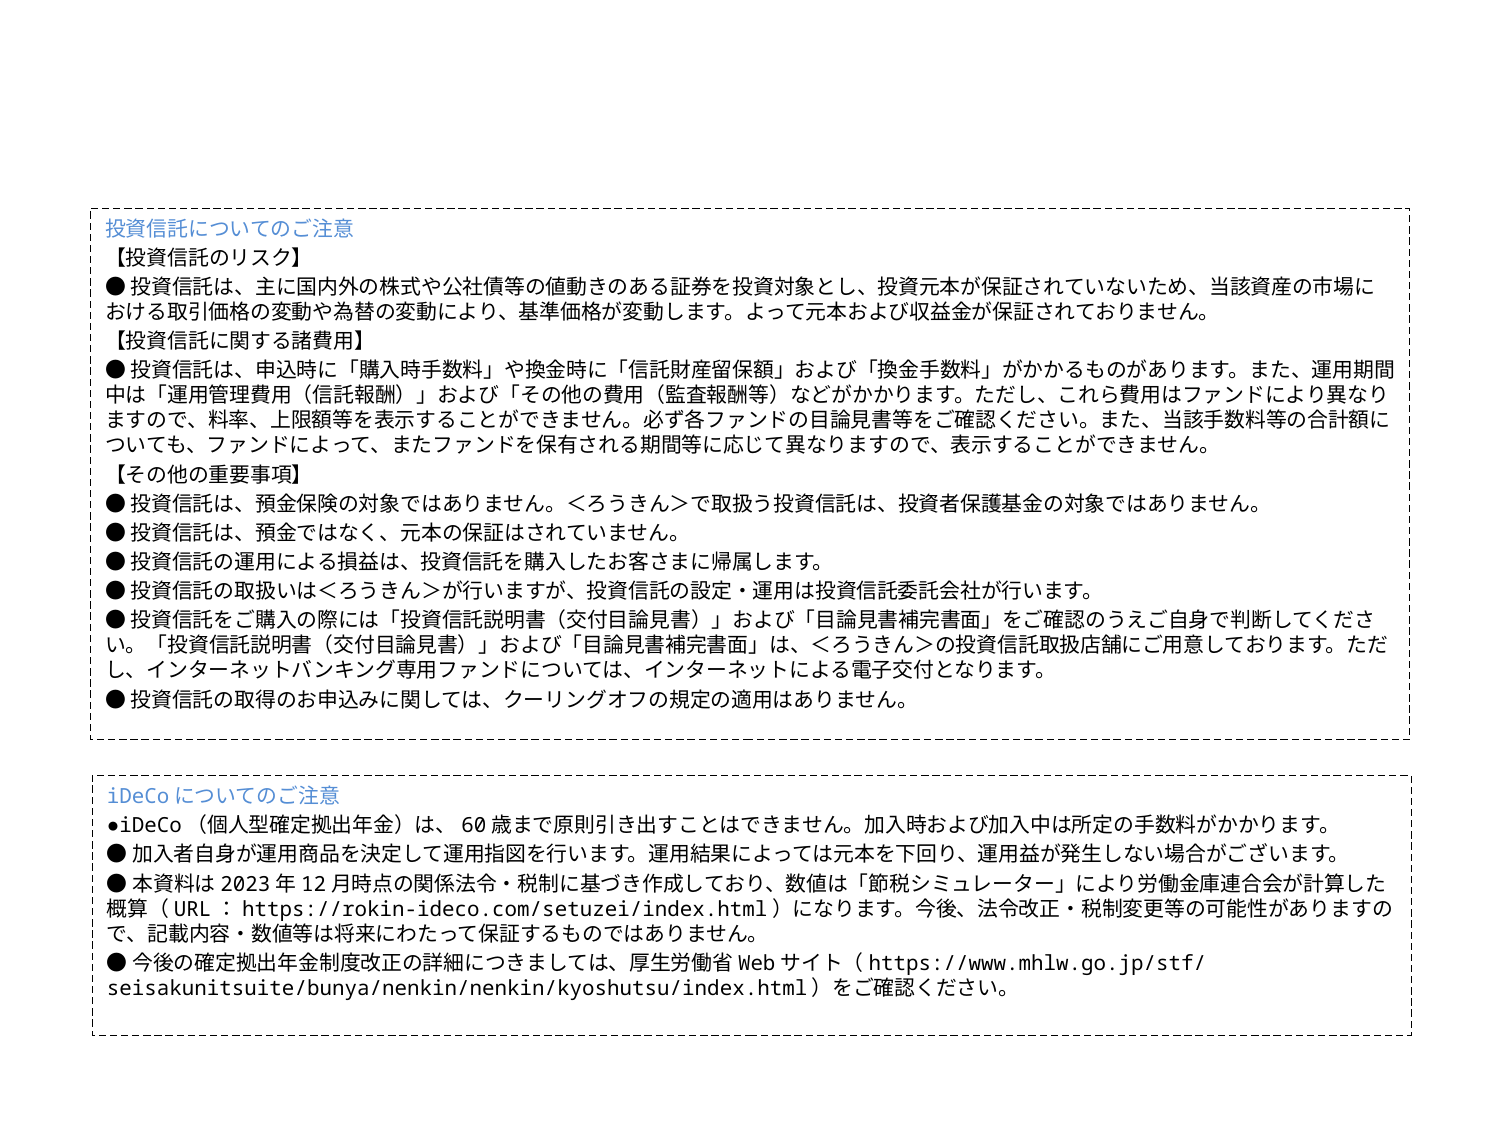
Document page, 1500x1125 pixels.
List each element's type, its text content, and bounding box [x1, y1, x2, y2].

list 投資信託についてのご注意 【投資信託のリスク】 ●投資信託は、主に国内外の株式や公社債等の値動きのある証券を投資対象とし、投資元本が保証されていないため、当該資産の市場における取引価格の変動や為替の変動により、基準価格が変動します。よって元本および収益金が保証されておりません。 【投資信託に関する諸費用】 ●投資信託は、申込時に「購入時手数料」や換金時に「信託財産留保額」および「換金手数料」がかかるものがあります。また、運用期間中は「運用管理費用（信託報酬）」および「その他の費用（監査報酬等）などがかかります。ただし、これら費用はファンドにより異なりますので、料率、上限額等を表示することができません。必ず各ファンドの目論見書等をご確認ください。また、当該手数料等の合計額についても、ファンドによって、またファンドを保有される期間等に応じて異なりますので、表示することができません。 【その他の重要事項】 ●投資信託は、預金保険の対象ではありません。＜ろうきん＞で取扱う投資信託は、投資者保護基金の対象ではありません。 ●投資信託は、預金ではなく、元本の保証はされていません。 ●投資信託の運用による損益は、投資信託を購入したお客さまに帰属します。 ●投資信託の取扱いは＜ろうきん＞が行いますが、投資信託の設定・運用は投資信託委託会社が行います。 ●投資信託をご購入の際には「投資信託説明書（交付目論見書）」および「目論見書補完書面」をご確認のうえご自身で判断してください。「投資信託説明書（交付目論見書）」および「目論見書補完書面」は、＜ろうきん＞の投資信託取扱店舗にご用意しております。ただし、インターネットバンキング専用ファンドについては、インターネットによる電子交付となります。 ●投資信託の取得のお申込みに関しては、クーリングオフの規定の適用はありません。 [90, 208, 1410, 740]
text_box iDeCoについてのご注意 ●iDeCo（個人型確定拠出年金）は、60歳まで原則引き出すことはできません。加入時および加入中は所定の手数料がかかります。 ●加入者自身が運用商品を決定して運用指図を行います。運用結果によっては元本を下回り、運用益が発生しない場合がございます。 ●本資料は2023年12月時点の関係法令・税制に基づき作成しており、数値は「節税シミュレーター」により労働金庫連合会が計算した概算（URL：https://rokin-ideco.com/setuzei/index.html）になります。今後、法令改正・税制変更等の可能性がありますので、記載内容・数値等は将来にわたって保証するものではありません。 ●今後の確定拠出年金制度改正の詳細につきましては、厚生労働省Webサイト（https://www.mhlw.go.jp/stf/seisakunitsuite/bunya/nenkin/nenkin/kyoshutsu/index.html）をご確認ください。 [92, 775, 1412, 1036]
